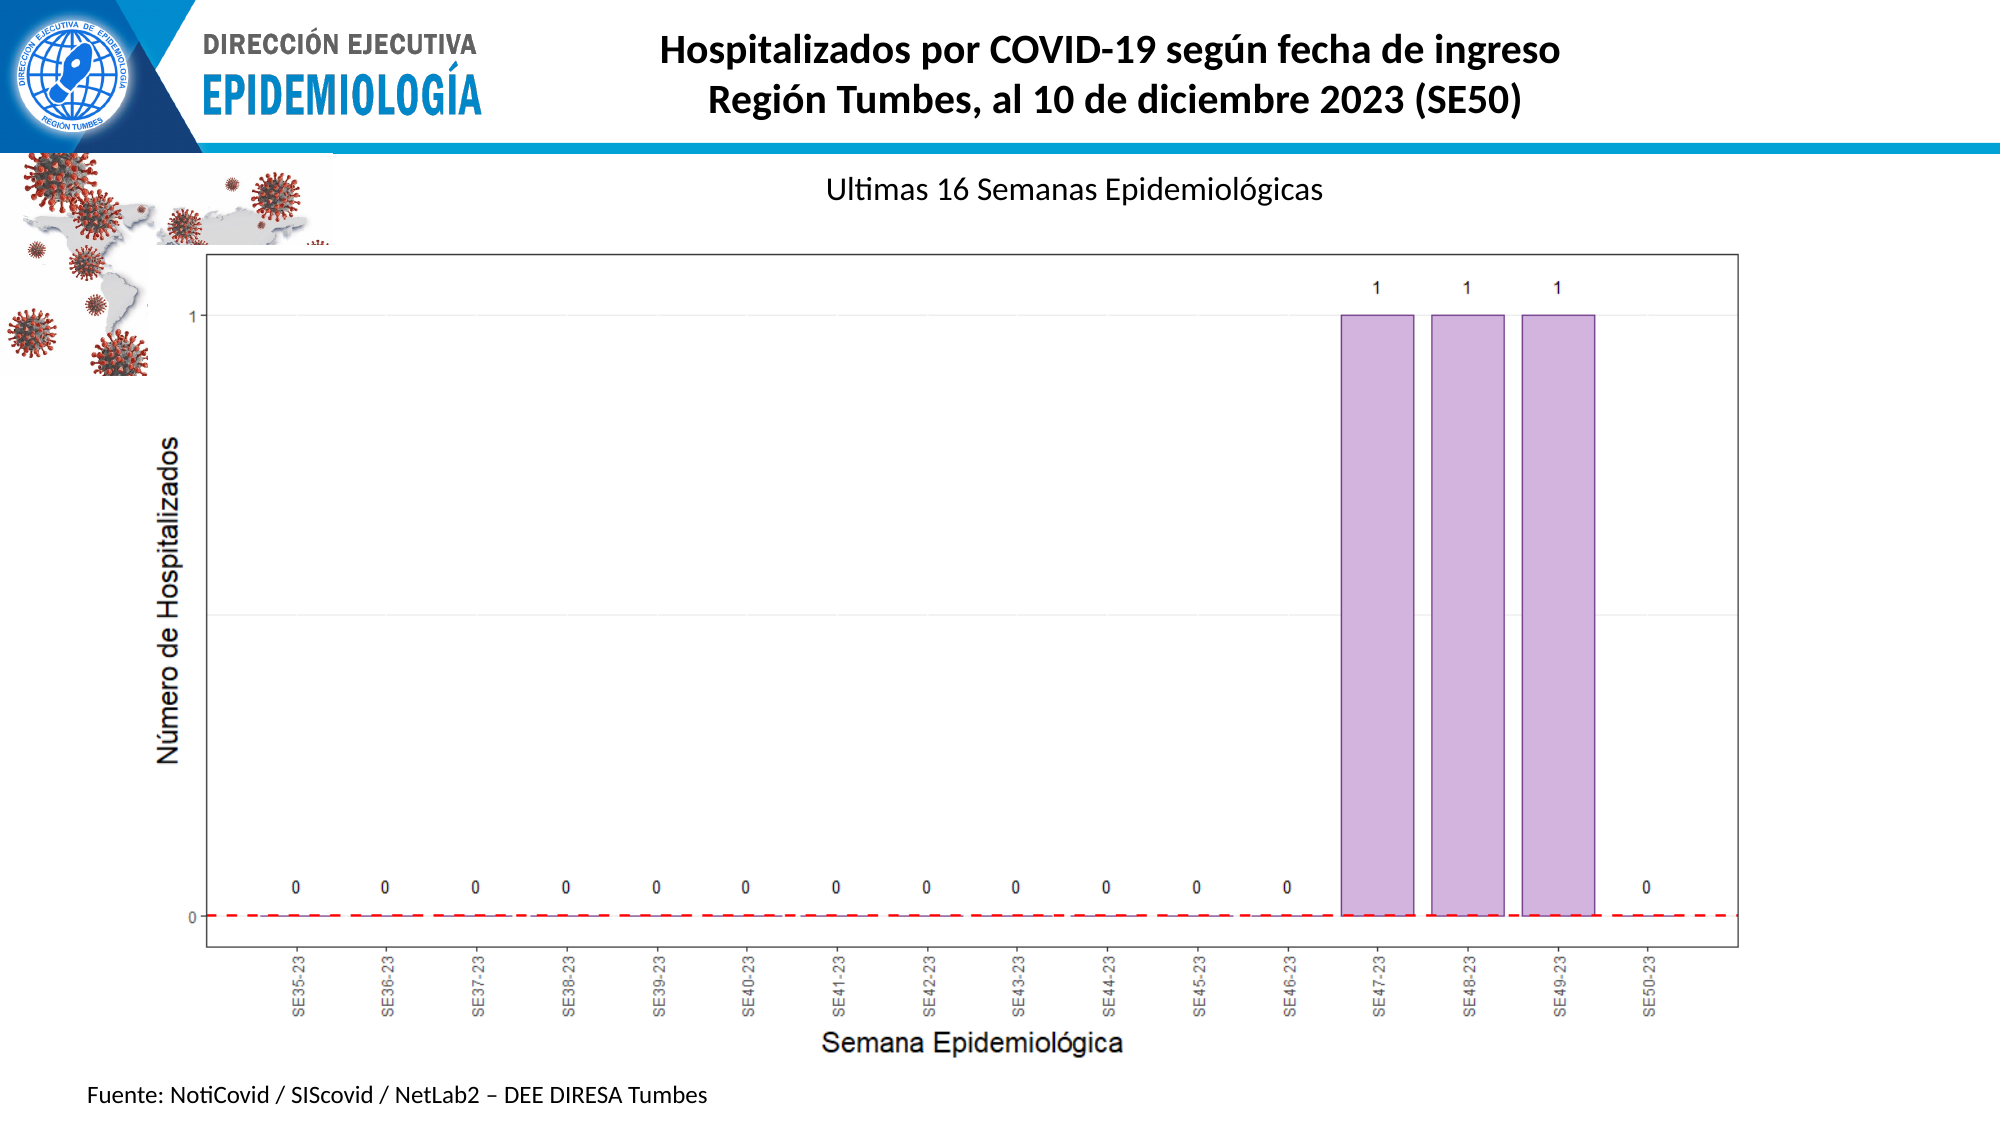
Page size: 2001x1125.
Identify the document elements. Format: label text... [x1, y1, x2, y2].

text_box Ultimas 16 Semanas Epidemiológicas [790, 159, 1360, 215]
text_box Fuente: NotiCovid / SIScovid / NetLab2 – DEE DIRESA Tumbes [72, 1071, 1228, 1116]
text_box Hospitalizados por COVID-19 según fecha de ingreso Región Tumbes, al 10 de diciembre 2023 (SE50) [512, 14, 1710, 129]
picture [0, 0, 1748, 1059]
text_box [333, 142, 2000, 155]
